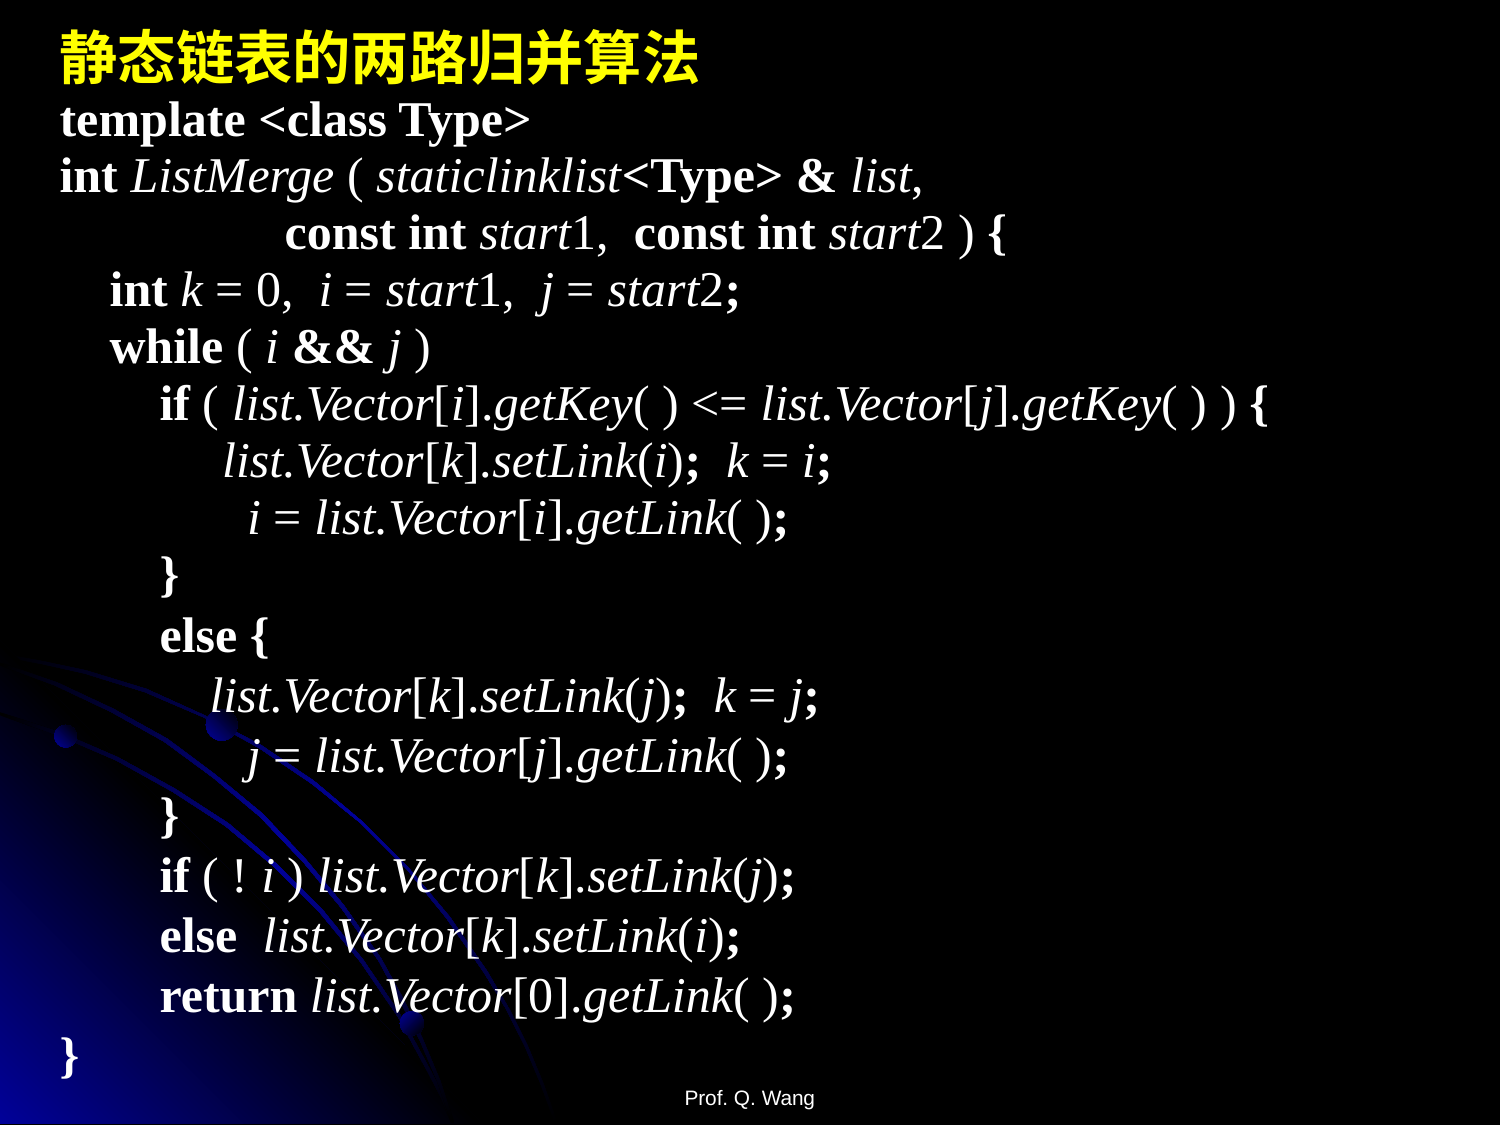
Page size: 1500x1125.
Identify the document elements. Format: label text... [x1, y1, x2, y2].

text_box 静态链表的两路归并算法 template <class Type> int ListMerge ( staticlinklist<Type> & list, const int start1, const int start2 ) { int k = 0, i = start1, j = start2; while ( i && j ) if ( list.Vector[i].getKey( ) <= list.Vector[j].getKey( ) ) { list.Vector[k].setLink(i); k = i; i = list.Vector[i].getLink( ); } else { list.Vector[k].setLink(j); k = j; j = list.Vector[j].getLink( ); } if ( ! i ) list.Vector[k].setLink(j); else list.Vector[k].setLink(i); return list.Vector[0].getLink( ); } [44, 19, 1459, 1091]
footer Prof. Q. Wang [512, 1035, 988, 1110]
